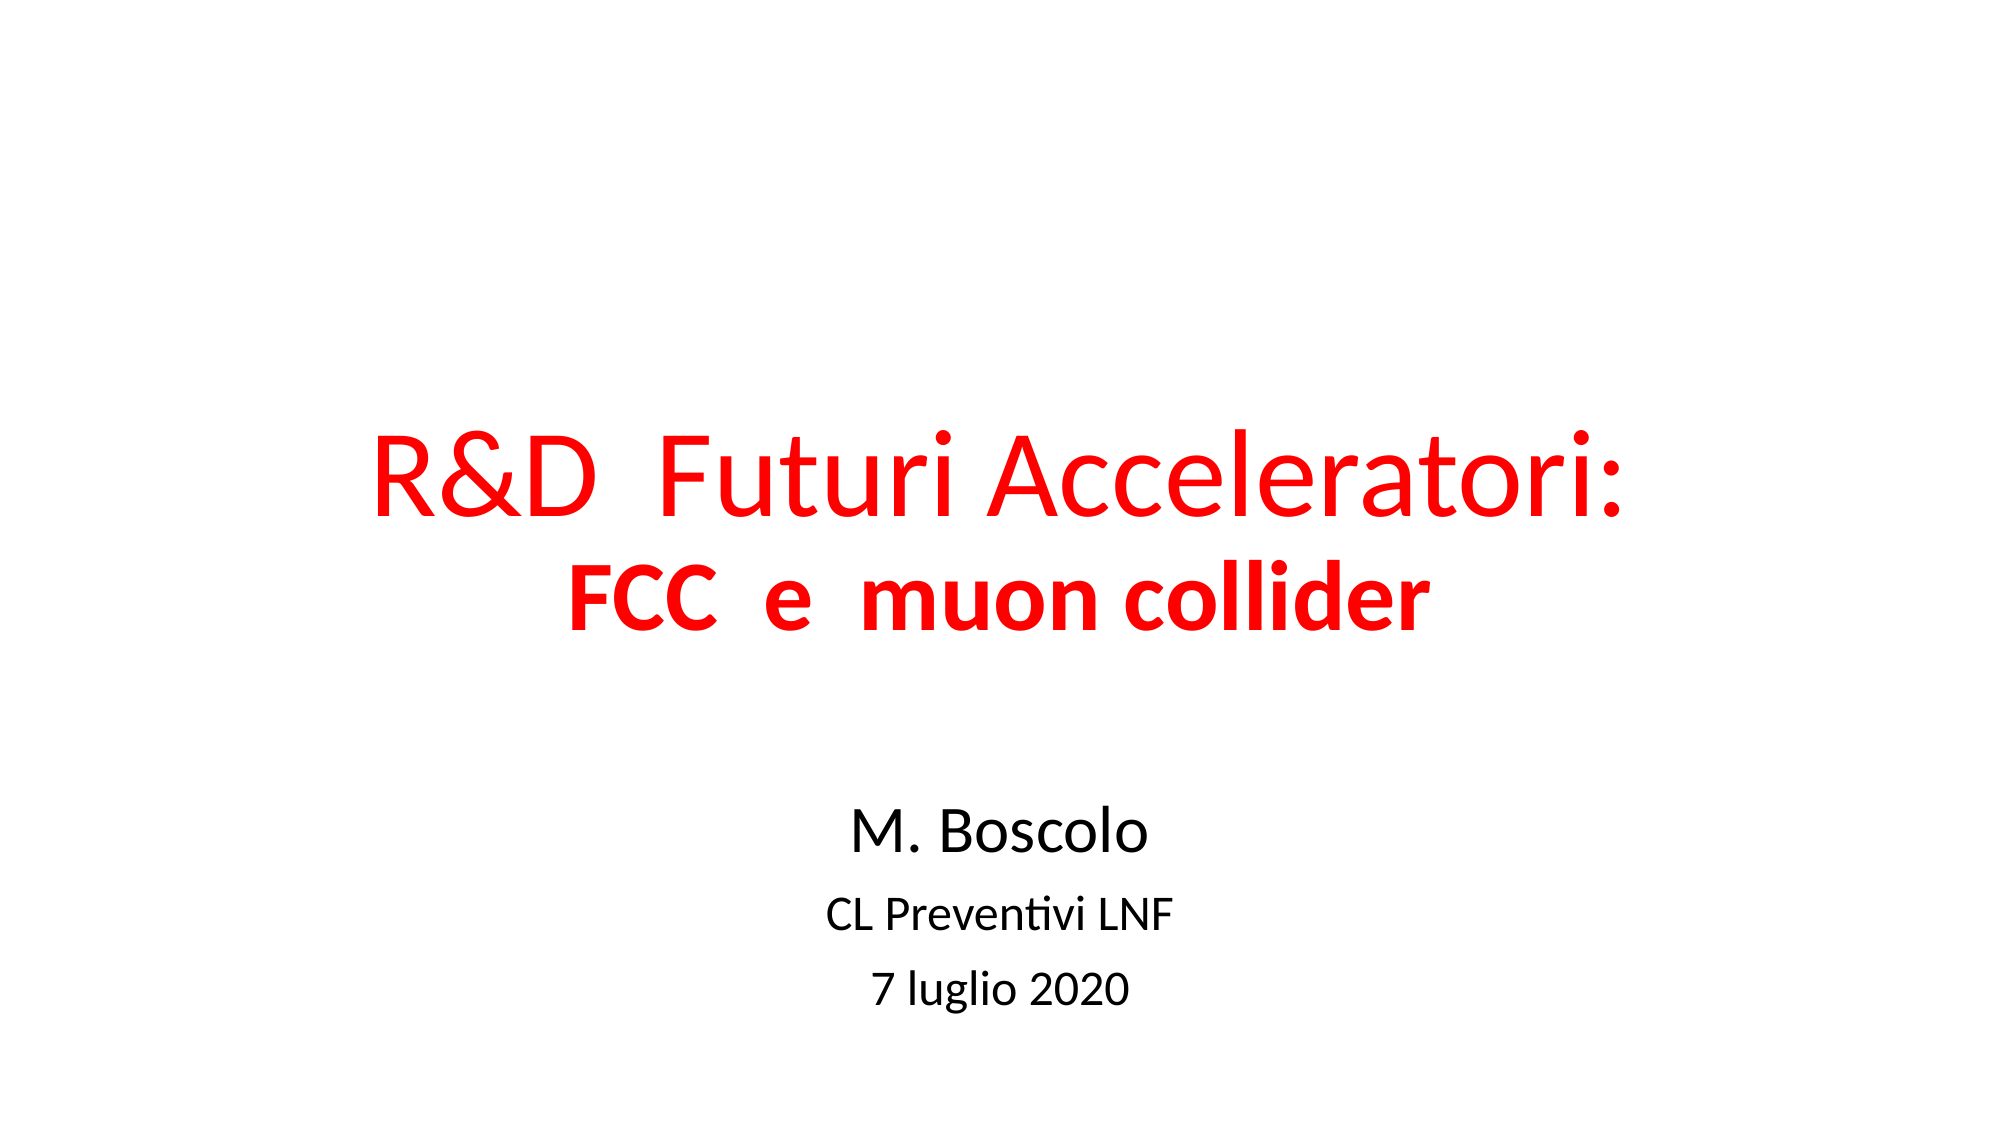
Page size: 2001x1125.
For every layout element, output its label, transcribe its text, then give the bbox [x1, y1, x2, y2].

subtitle M. Boscolo CL Preventivi LNF 7 luglio 2020 [249, 787, 1750, 1059]
title R&D Futuri Acceleratori: FCC e muon collider [249, 267, 1750, 660]
